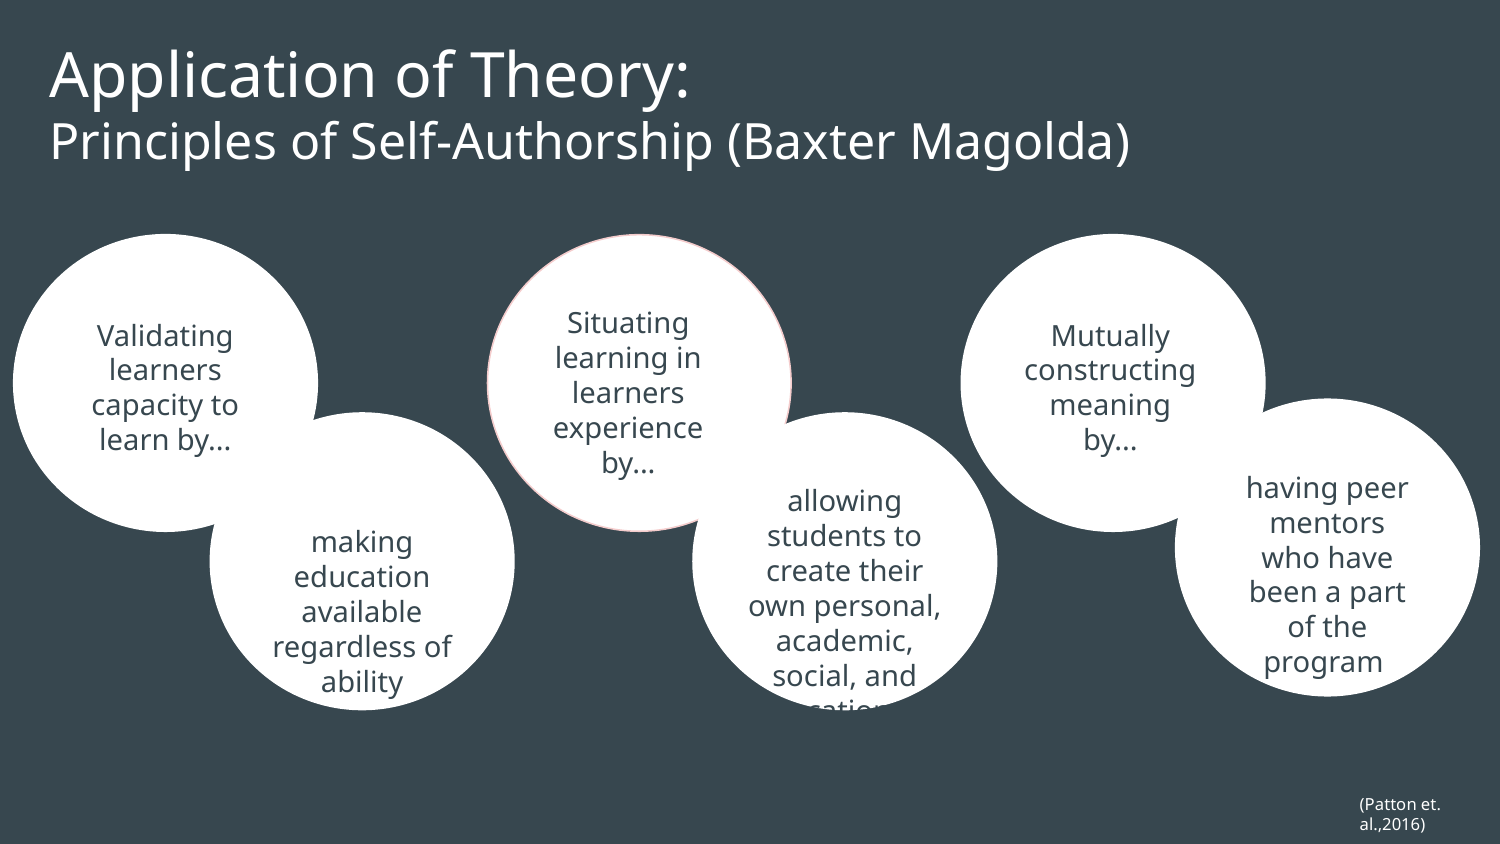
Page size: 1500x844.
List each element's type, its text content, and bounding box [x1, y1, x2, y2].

text_box [1175, 399, 1480, 696]
text_box having peer mentors who have been a part of the program [1224, 453, 1431, 641]
text_box [968, 474, 997, 648]
text_box Mutually constructing meaning by... [1007, 301, 1214, 489]
text_box [59, 489, 229, 532]
text_box [961, 234, 1265, 532]
text_box [487, 234, 792, 532]
text_box [13, 234, 318, 485]
text_box making education available regardless of ability [228, 508, 497, 696]
text_box [727, 412, 963, 467]
text_box [727, 655, 963, 710]
text_box Situating learning in learners experience by... [524, 289, 732, 477]
text_box allowing students to create their own personal, academic, social, and vocational goals [721, 467, 968, 655]
text_box [298, 696, 426, 710]
title Application of Theory: Principles of Self-Authorship (Baxter Magolda) [34, 19, 1433, 114]
text_box [693, 475, 721, 648]
text_box [210, 412, 514, 631]
text_box (Patton et. al.,2016) [1344, 779, 1500, 832]
text_box Validating learners capacity to learn by... [55, 301, 276, 489]
